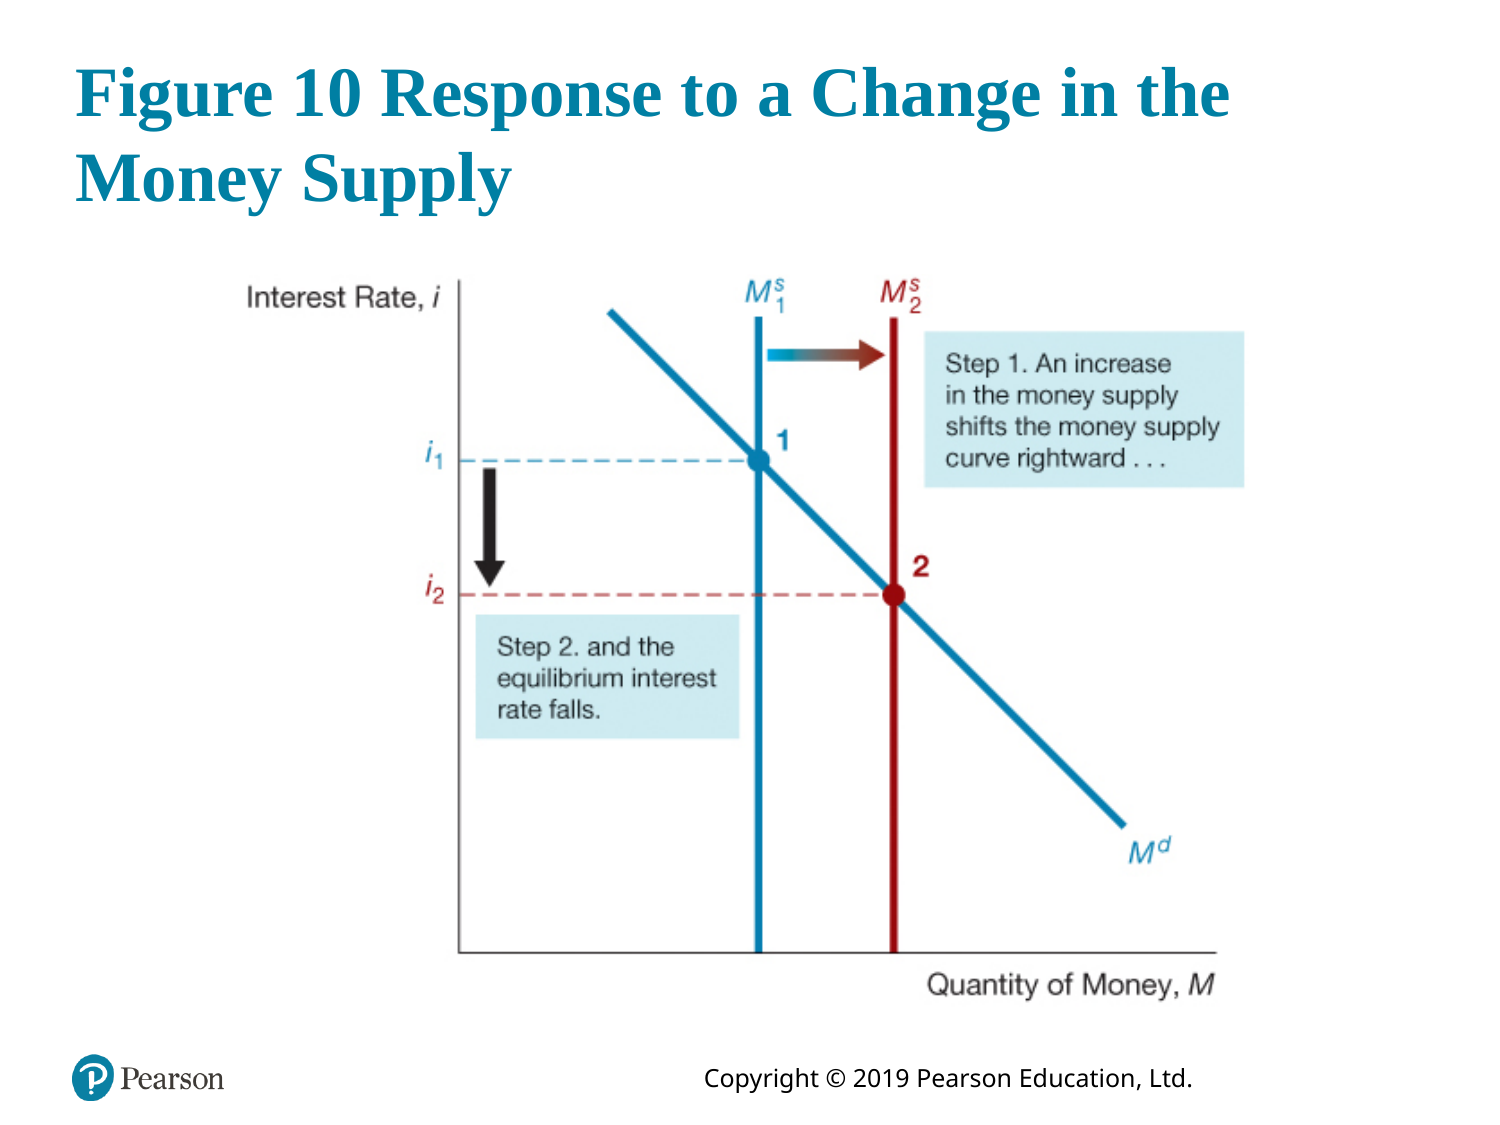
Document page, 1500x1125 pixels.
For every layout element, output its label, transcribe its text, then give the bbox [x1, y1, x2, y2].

picture [72, 1087, 83, 1101]
picture [99, 1054, 224, 1101]
title Figure 10 Response to a Change in the Money Supply [75, 35, 1425, 216]
picture [81, 1064, 107, 1089]
picture [244, 274, 1251, 1009]
picture [72, 1054, 89, 1072]
